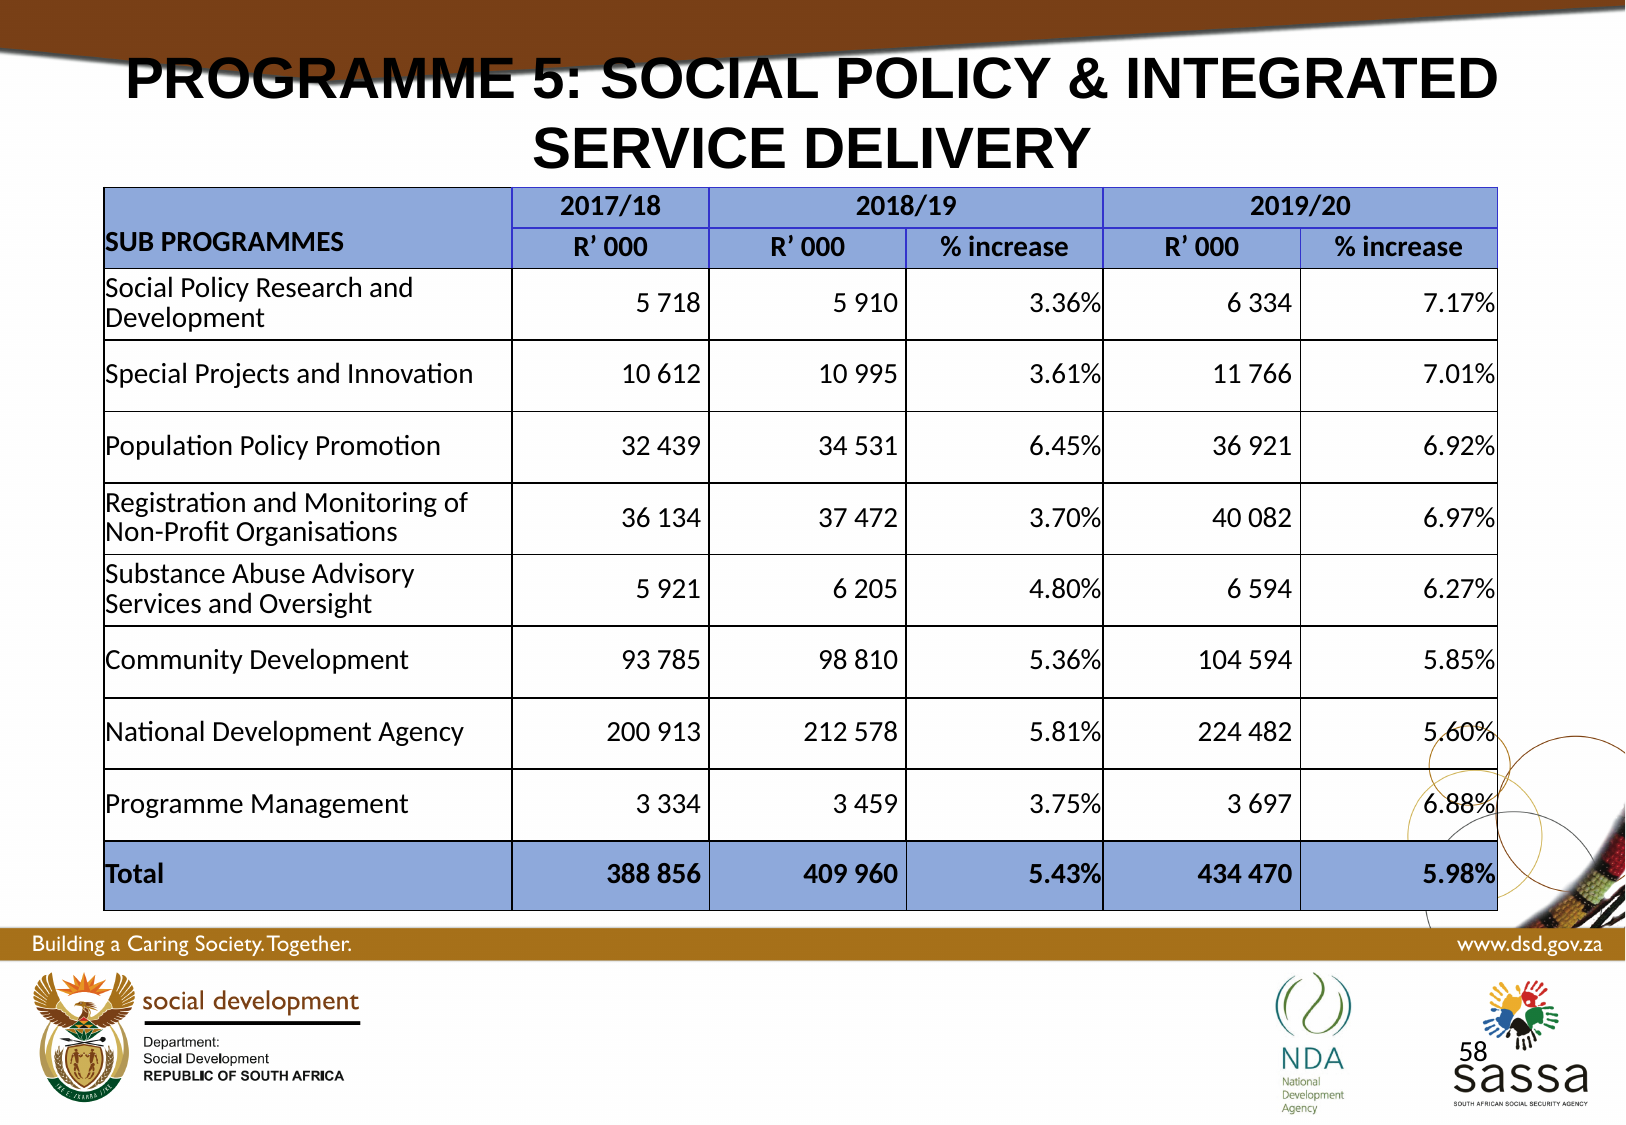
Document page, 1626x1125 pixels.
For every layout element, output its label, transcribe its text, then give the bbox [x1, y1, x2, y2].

table_cell 32 439 [513, 412, 708, 482]
table_cell 40 082 [1104, 484, 1300, 554]
table_cell National Development Agency [105, 699, 511, 768]
table_cell 36 921 [1104, 412, 1300, 482]
table_header 2018/19 [710, 188, 1102, 227]
table_cell Population Policy Promotion [105, 412, 511, 482]
table_cell Programme Management [105, 770, 511, 840]
table_cell 388 856 [513, 842, 709, 910]
table_cell Substance Abuse Advisory Services and Oversight [105, 555, 511, 625]
table_cell 5.98% [1301, 842, 1497, 910]
table_cell Social Policy Research and Development [105, 269, 511, 339]
table_cell 3 697 [1104, 770, 1300, 840]
text_box PROGRAMME 5: SOCIAL POLICY & INTEGRATED SERVICE DELIVERY [91, 32, 1534, 188]
table_cell 6 205 [710, 555, 905, 625]
table_cell 11 766 [1104, 341, 1300, 411]
table_cell Community Development [105, 627, 511, 697]
table_cell 409 960 [710, 842, 906, 910]
table_cell 5.36% [907, 627, 1102, 697]
table_cell 3 459 [710, 770, 905, 840]
table_cell 98 810 [710, 627, 905, 697]
table_cell 6 594 [1104, 555, 1300, 625]
table_cell 3.36% [907, 269, 1102, 339]
table_cell 6.45% [907, 412, 1102, 482]
table_cell 212 578 [710, 699, 905, 768]
table_cell 10 612 [513, 341, 708, 411]
table_cell 5 921 [513, 555, 708, 625]
table_cell 3.75% [907, 770, 1102, 840]
table_cell 4.80% [907, 555, 1102, 625]
table_cell 104 594 [1104, 627, 1300, 697]
table_cell 6.92% [1301, 412, 1497, 482]
table_cell 3 334 [513, 770, 708, 840]
table_cell 6.88% [1301, 770, 1497, 840]
table_cell % increase [907, 229, 1102, 268]
table_cell 6 334 [1104, 269, 1300, 339]
table_cell 434 470 [1104, 842, 1300, 910]
table_cell 200 913 [513, 699, 708, 768]
table_cell 10 995 [710, 341, 905, 411]
table_cell 7.17% [1301, 269, 1497, 339]
table_cell 3.70% [907, 484, 1102, 554]
table_cell 37 472 [710, 484, 905, 554]
table_cell 93 785 [513, 627, 708, 697]
table_cell 6.97% [1301, 484, 1497, 554]
table_cell 5.43% [907, 842, 1102, 910]
table_cell R’ 000 [710, 229, 905, 268]
table_cell SUB PROGRAMMES [105, 228, 511, 268]
table_cell % increase [1301, 229, 1497, 268]
table_header 2019/20 [1104, 188, 1497, 227]
picture [0, 0, 1626, 1125]
table_cell 5 910 [710, 269, 905, 339]
table_cell Special Projects and Innovation [105, 341, 511, 411]
table_header [105, 188, 511, 228]
table_cell 5.85% [1301, 627, 1497, 697]
table_cell 5.60% [1301, 699, 1497, 768]
table_cell 224 482 [1104, 699, 1300, 768]
table_cell Registration and Monitoring of Non-Profit Organisations [105, 484, 511, 554]
slide_number 58 [1164, 1025, 1504, 1100]
table_cell 6.27% [1301, 555, 1497, 625]
table_cell 7.01% [1301, 341, 1497, 411]
table_cell R’ 000 [1104, 229, 1300, 268]
table_header 2017/18 [513, 188, 708, 227]
table_cell Total [105, 842, 511, 910]
table_cell 5 718 [513, 269, 708, 339]
table_cell 36 134 [513, 484, 708, 554]
table_cell 34 531 [710, 412, 905, 482]
table_cell R’ 000 [513, 229, 708, 268]
table_cell 3.61% [907, 341, 1102, 411]
table_cell 5.81% [907, 699, 1102, 768]
